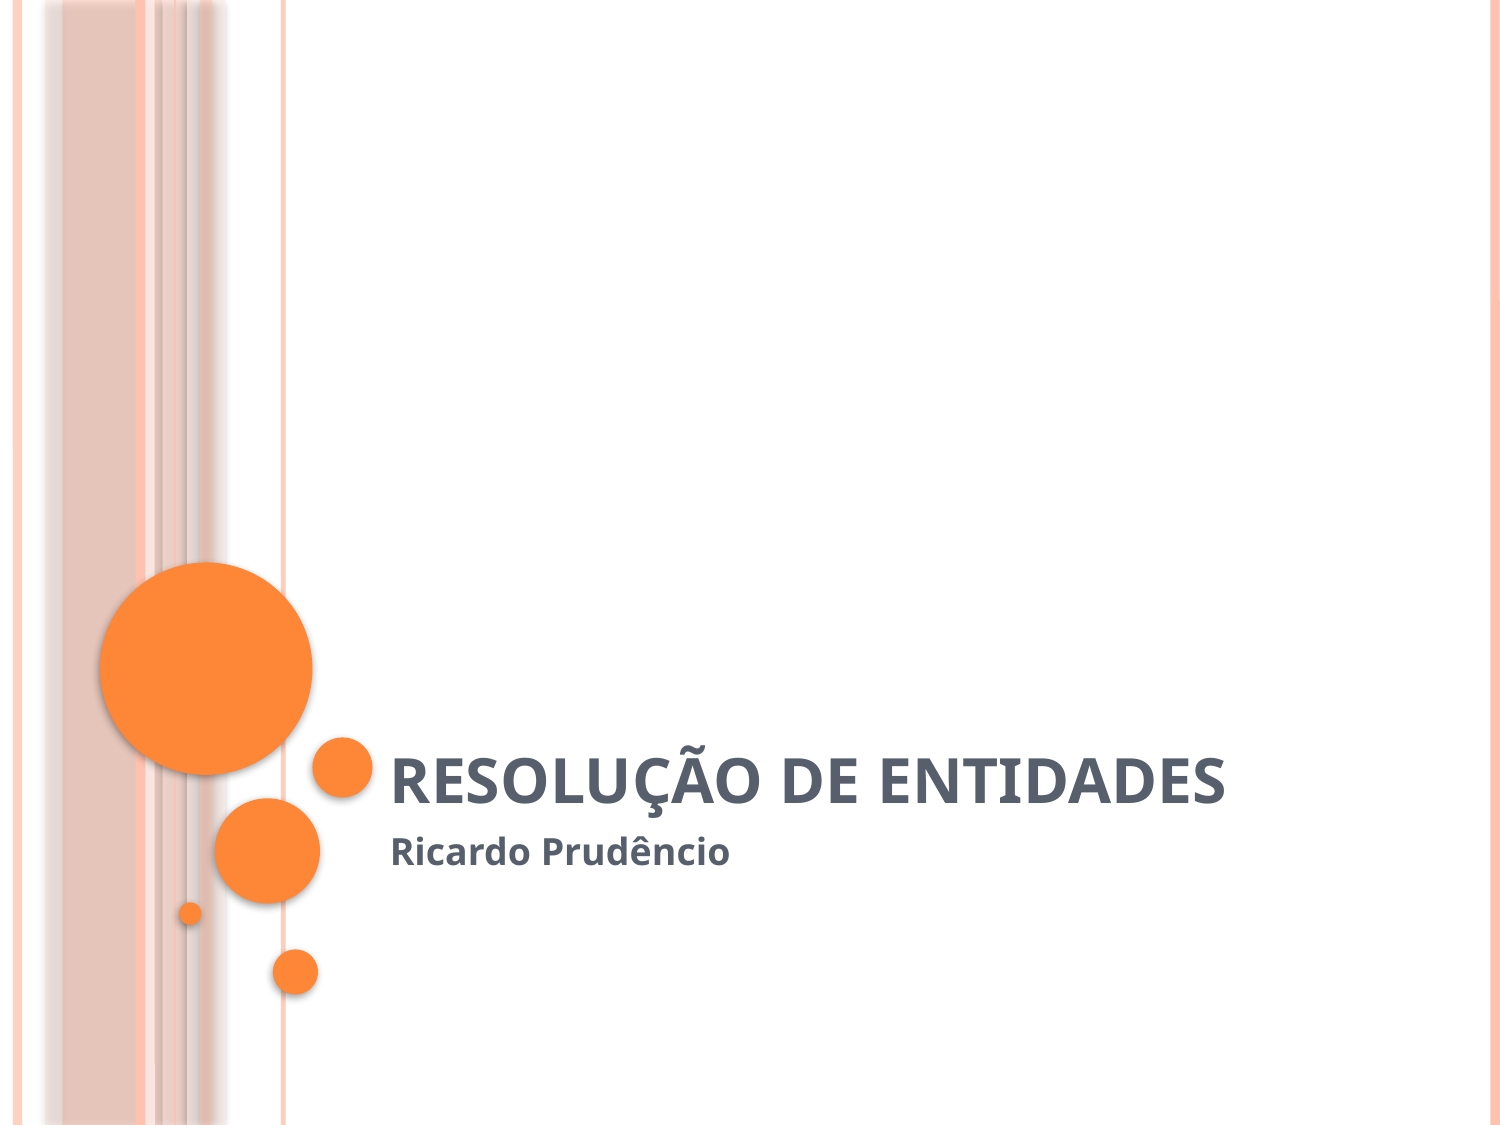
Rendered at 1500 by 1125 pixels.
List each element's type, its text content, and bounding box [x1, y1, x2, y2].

subtitle Ricardo Prudêncio [375, 820, 1388, 1046]
title Resolução de Entidades [375, 512, 1388, 820]
